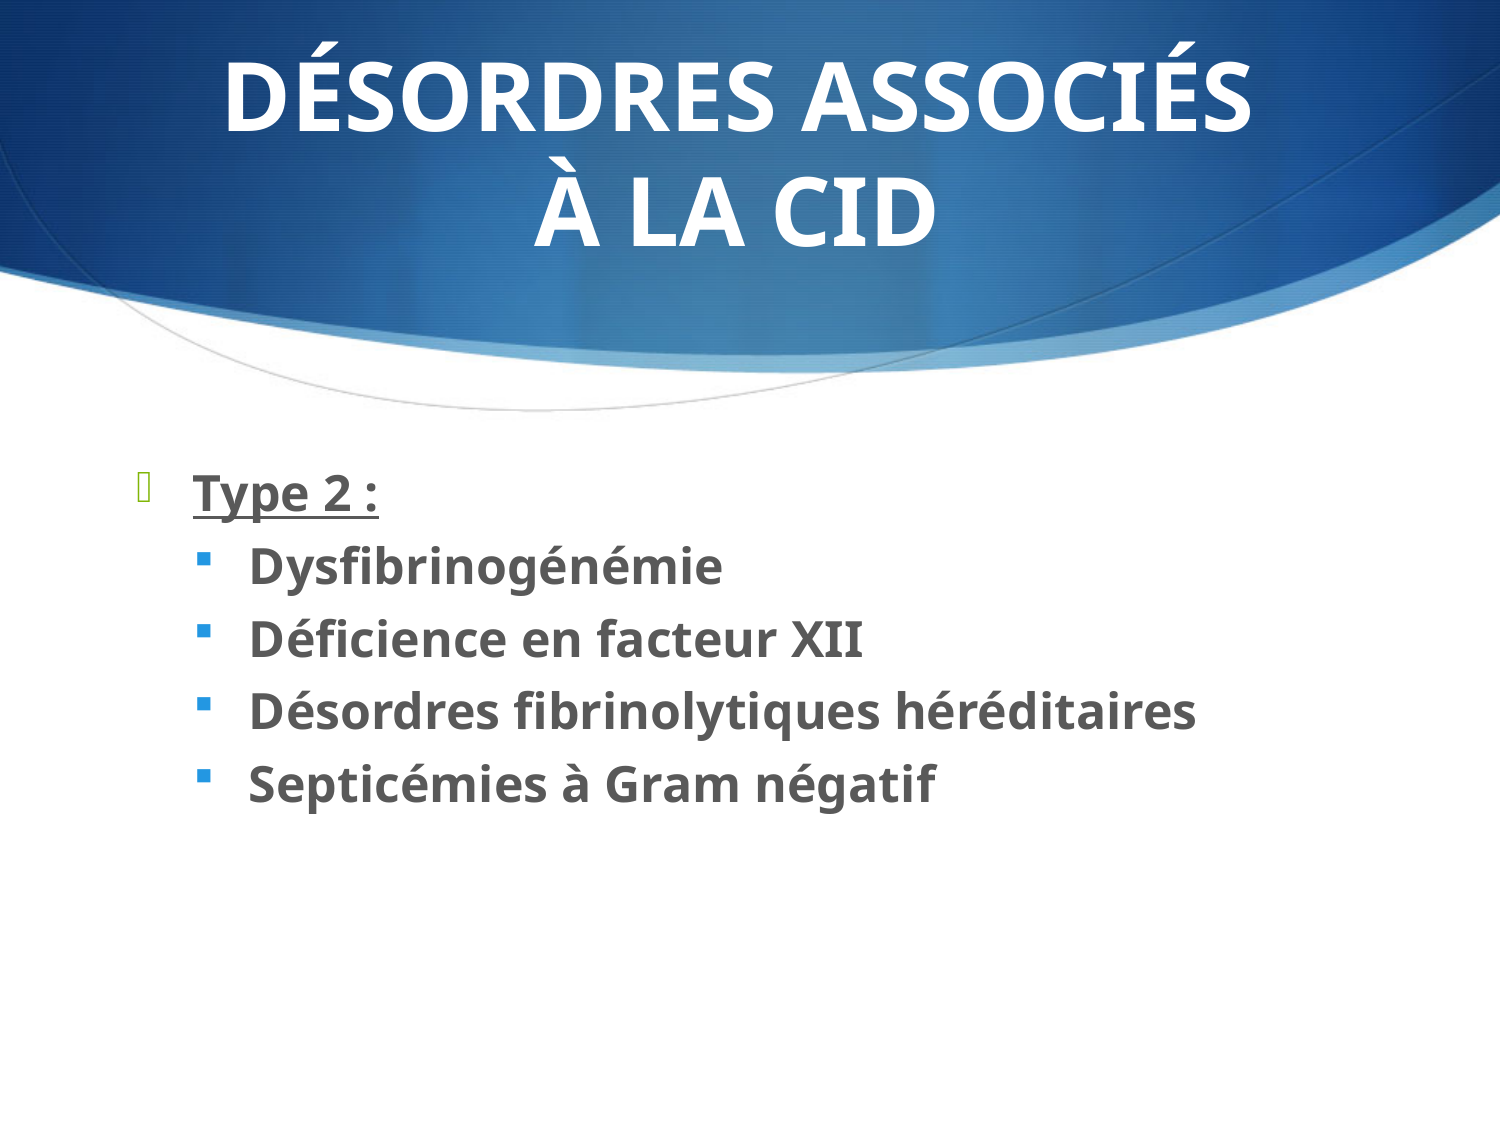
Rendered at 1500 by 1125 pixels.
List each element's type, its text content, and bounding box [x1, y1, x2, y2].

picture [0, 0, 1500, 1125]
list Type 2 : Dysfibrinogénémie Déficience en facteur XII Désordres fibrinolytiques héréditaires Septicémies à Gram négatif [121, 454, 1379, 991]
title DÉSORDRES ASSOCIÉS À LA CID [75, 56, 1425, 245]
